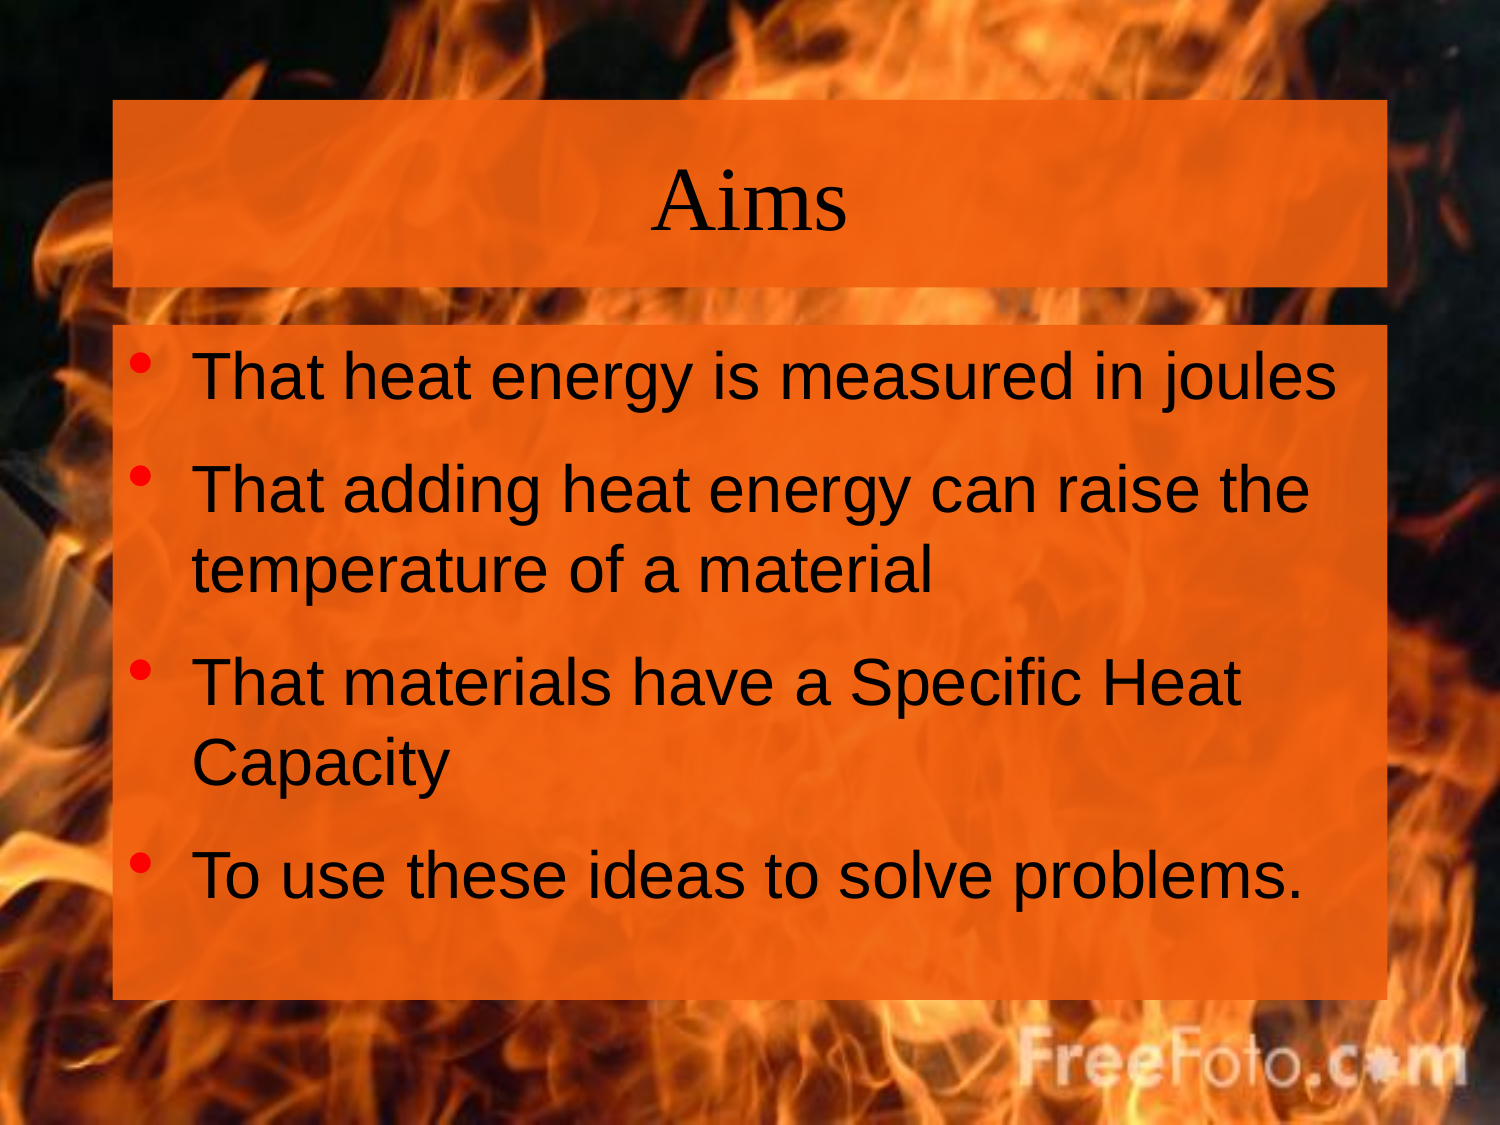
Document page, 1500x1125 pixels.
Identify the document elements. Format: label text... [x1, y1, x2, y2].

list That heat energy is measured in joules That adding heat energy can raise the temperature of a material That materials have a Specific Heat Capacity To use these ideas to solve problems. [112, 324, 1388, 1001]
title Aims [112, 99, 1388, 288]
picture [0, 0, 1500, 1125]
